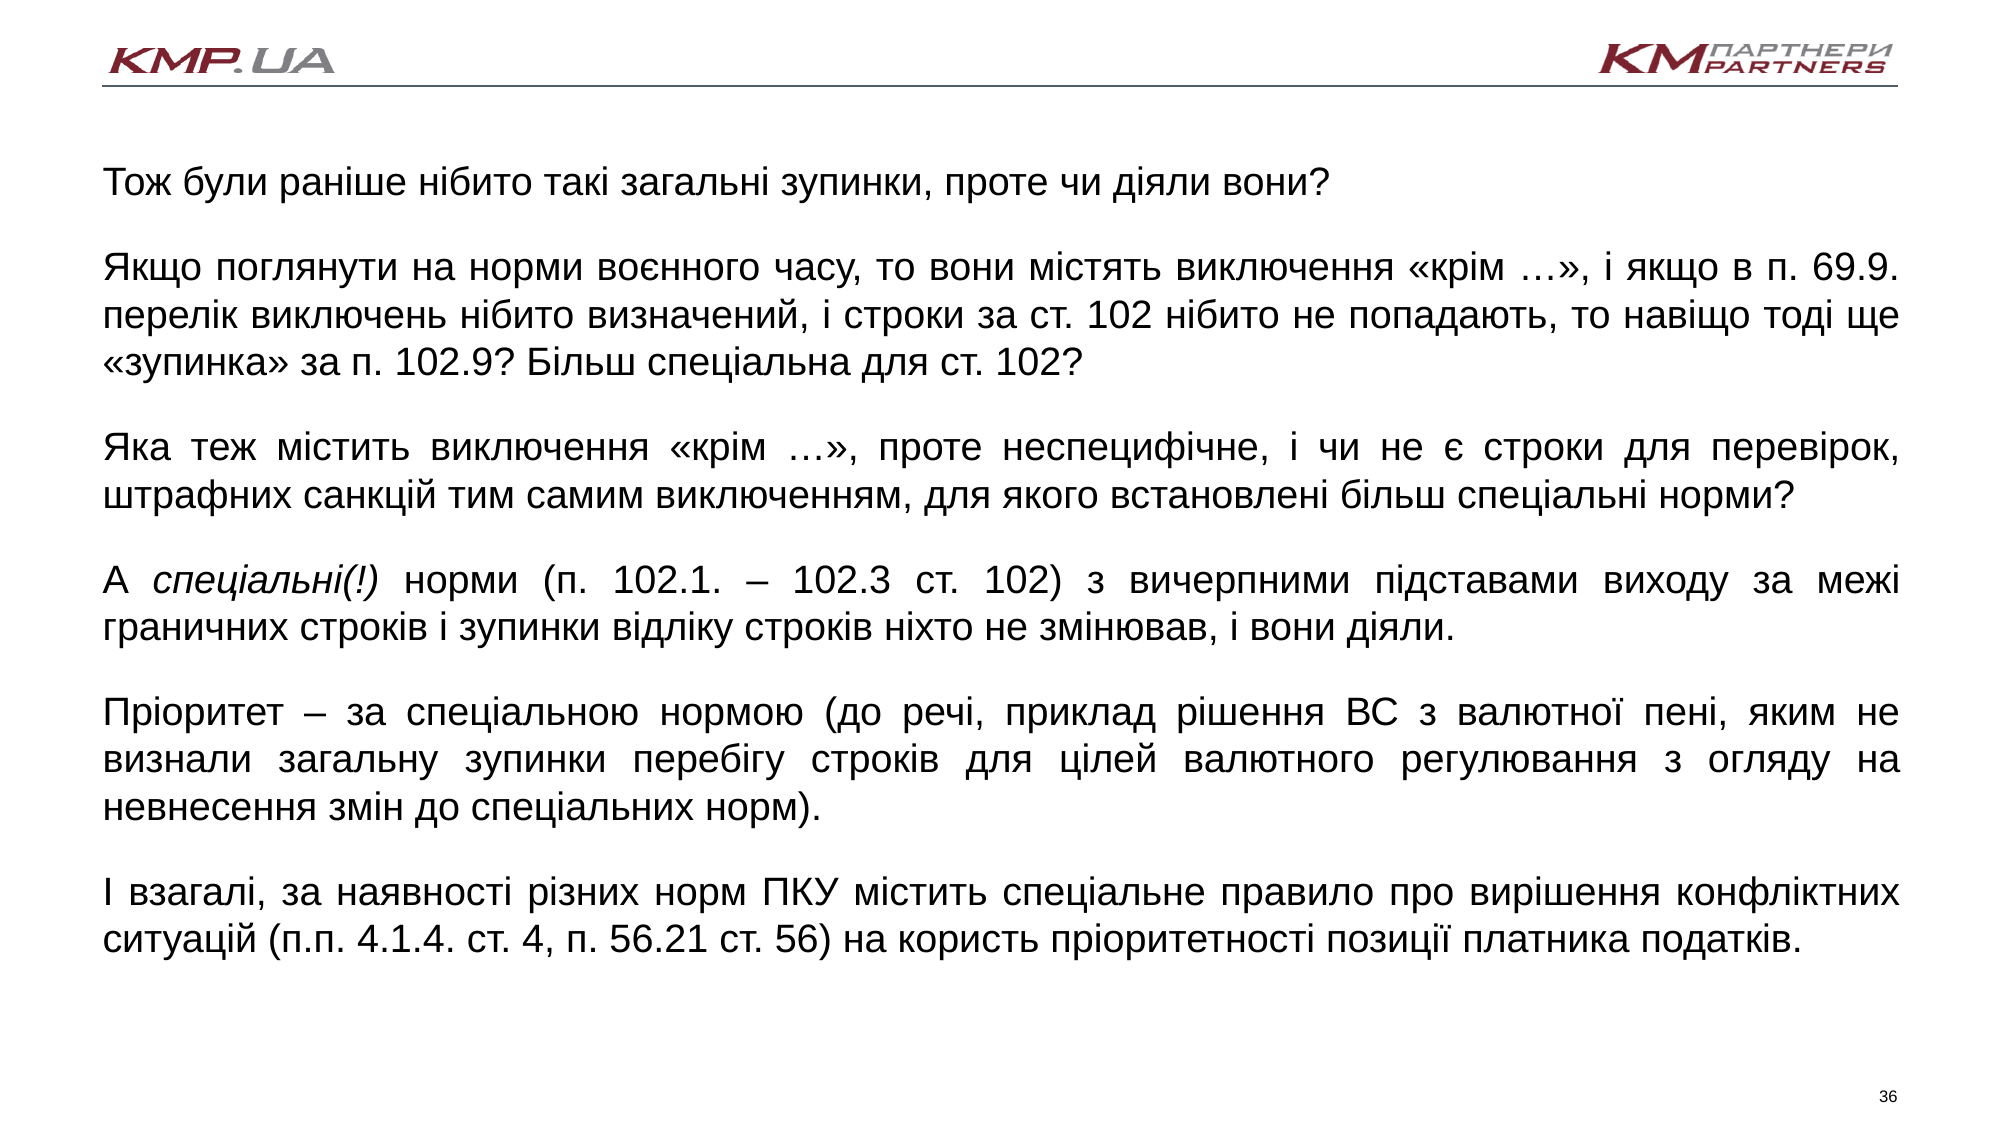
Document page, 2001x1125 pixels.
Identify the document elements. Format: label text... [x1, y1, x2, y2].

picture [1598, 44, 1893, 73]
picture [108, 48, 335, 73]
slide_number 36 [1877, 1086, 1898, 1107]
list Тож були раніше нібито такі загальні зупинки, проте чи діяли вони? Якщо поглянути на норми воєнного часу, то вони містять виключення «крім …», і якщо в п. 69.9. перелік виключень нібито визначений, і строки за ст. 102 нібито не попадають, то навіщо тоді ще «зупинка» за п. 102.9? Більш спеціальна для ст. 102? Яка теж містить виключення «крім …», проте неспецифічне, і чи не є строки для перевірок, штрафних санкцій тим самим виключенням, для якого встановлені більш спеціальні норми? А спеціальні(!) норми (п. 102.1. – 102.3 ст. 102) з вичерпними підставами виходу за межі граничних строків і зупинки відліку строків ніхто не змінював, і вони діяли. Пріоритет – за спеціальною нормою (до речі, приклад рішення ВС з валютної пені, яким не визнали загальну зупинки перебігу строків для цілей валютного регулювання з огляду на невнесення змін до спеціальних норм). І взагалі, за наявності різних норм ПКУ містить спеціальне правило про вирішення конфліктних ситуацій (п.п. 4.1.4. ст. 4, п. 56.21 ст. 56) на користь пріоритетності позиції платника податків. [102, 156, 1903, 969]
